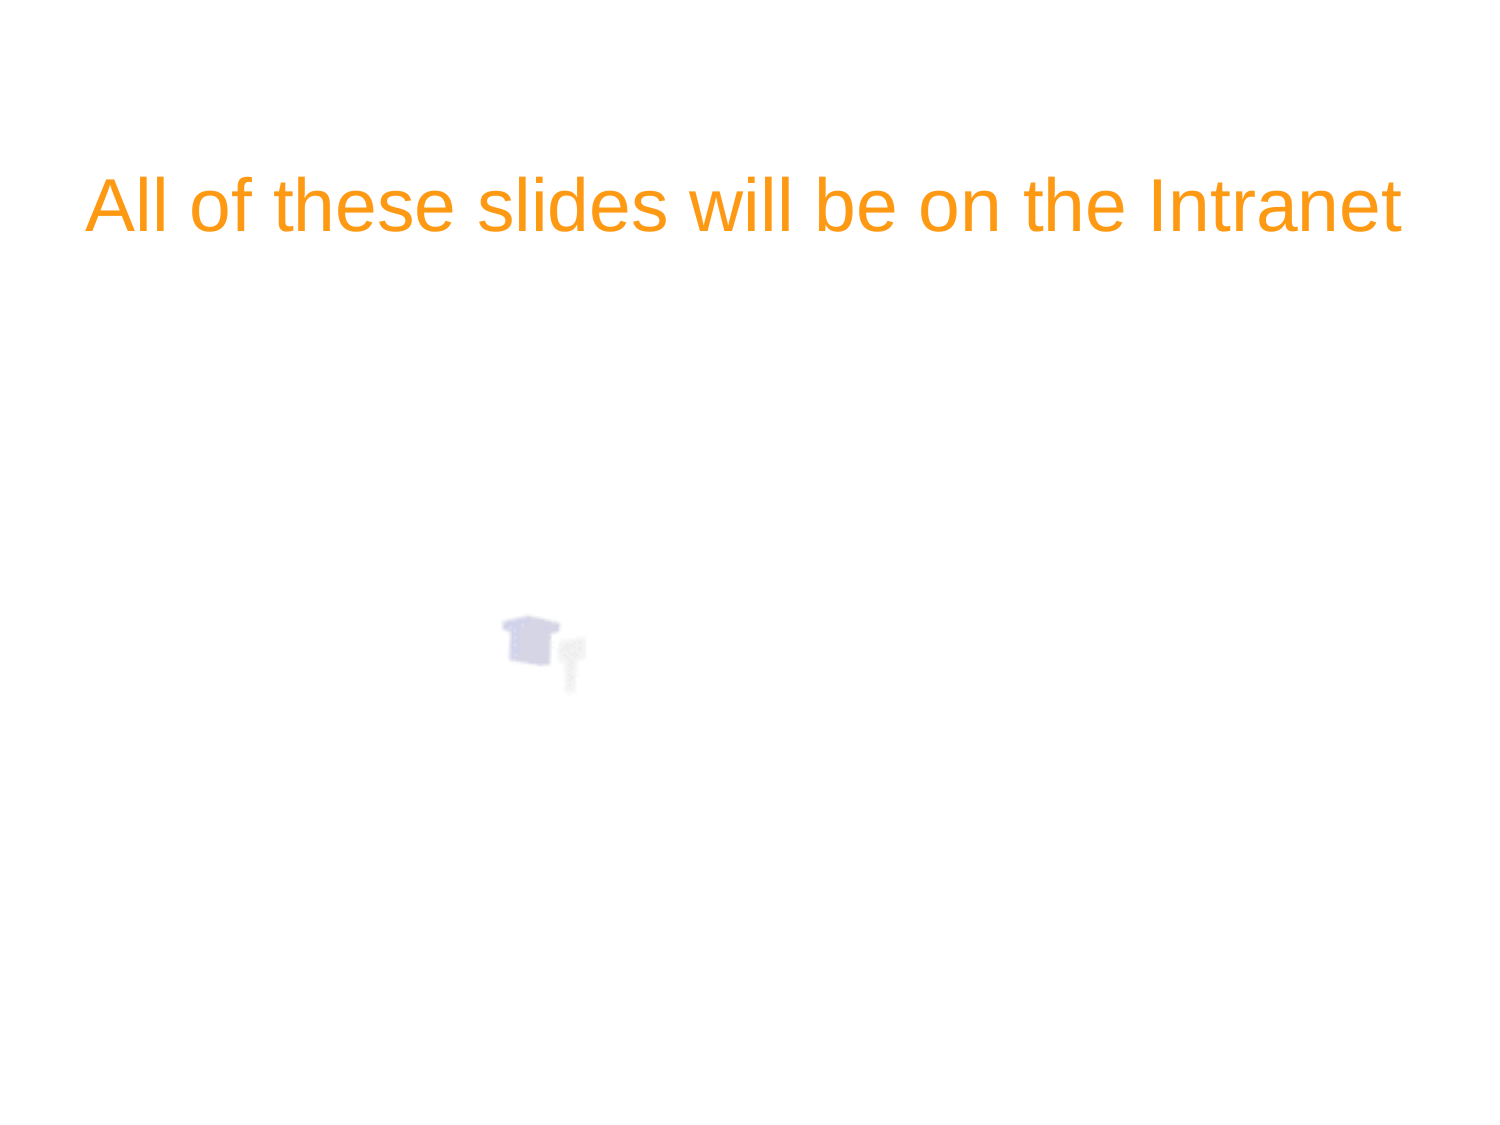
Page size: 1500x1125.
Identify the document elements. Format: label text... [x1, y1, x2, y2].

picture [336, 349, 1267, 1048]
text_box All of these slides will be on the Intranet [71, 148, 1419, 254]
